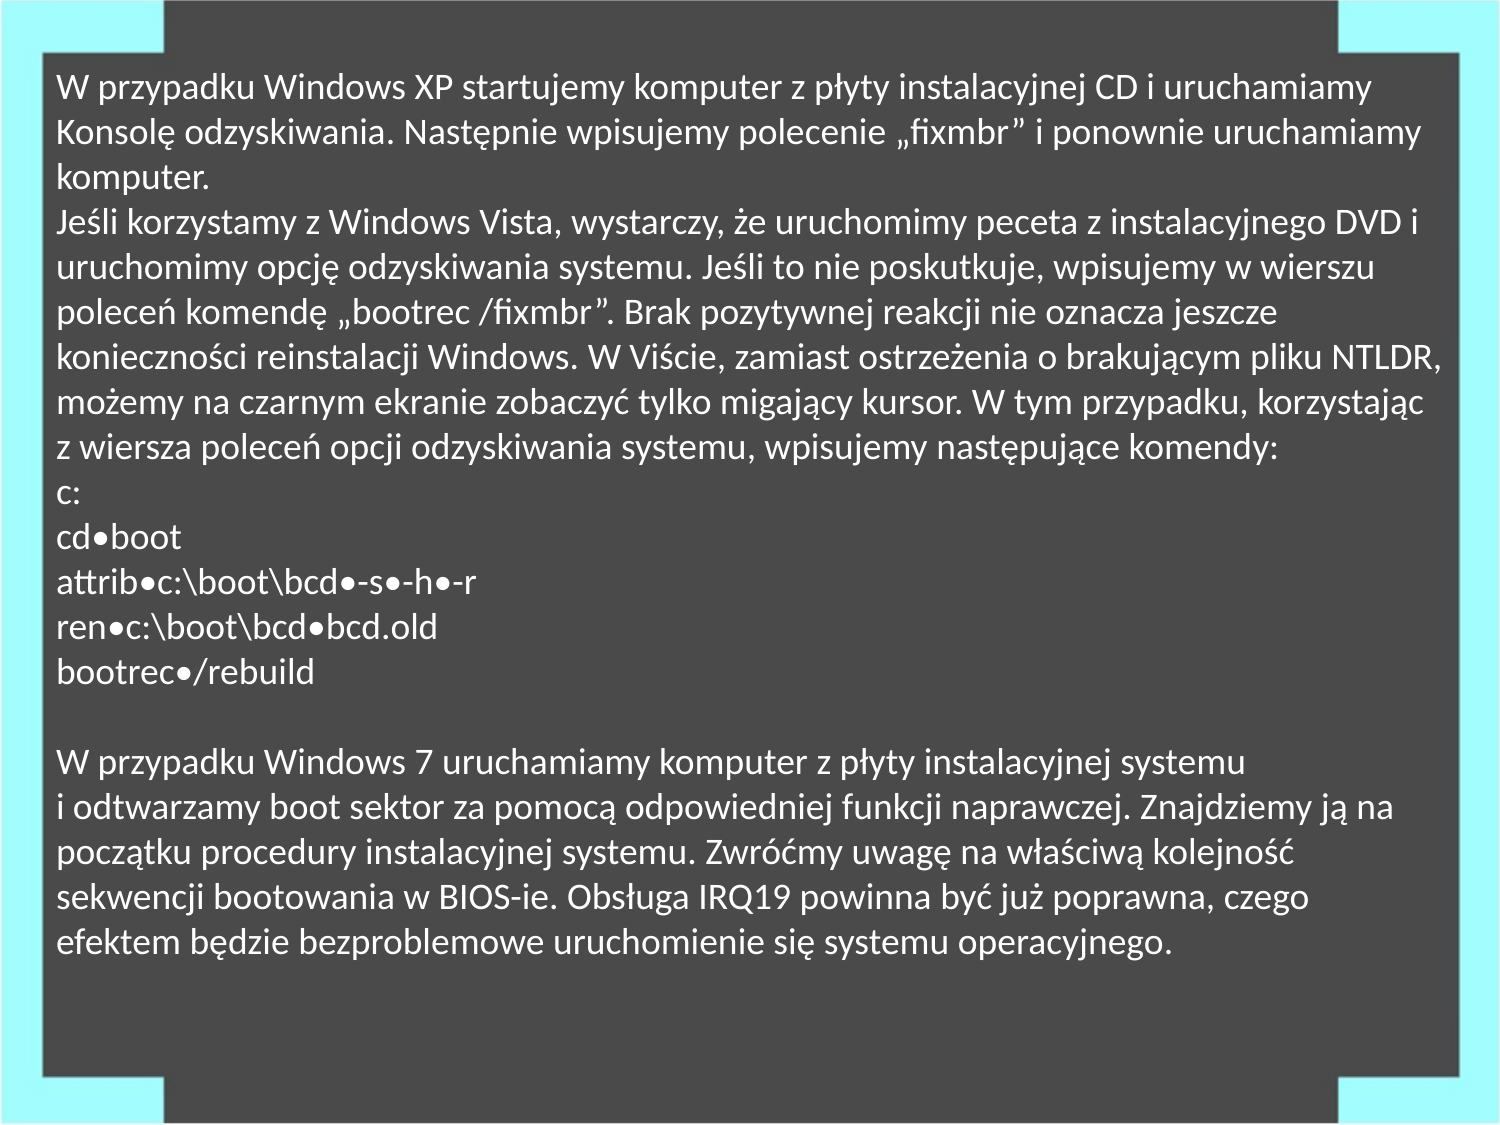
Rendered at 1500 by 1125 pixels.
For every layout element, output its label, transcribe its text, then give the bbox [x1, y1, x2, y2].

text_box W przypadku Windows XP startujemy komputer z płyty instalacyjnej CD i uruchamiamy Konsolę odzyskiwania. Następnie wpisujemy polecenie „fixmbr” i ponownie uruchamiamy komputer. Jeśli korzystamy z Windows Vista, wystarczy, że uruchomimy peceta z instalacyjnego DVD i uruchomimy opcję odzyskiwania systemu. Jeśli to nie poskutkuje, wpisujemy w wierszu poleceń komendę „bootrec /fixmbr”. Brak pozytywnej reakcji nie oznacza jeszcze konieczności reinstalacji Windows. W Viście, zamiast ostrzeżenia o brakującym pliku NTLDR, możemy na czarnym ekranie zobaczyć tylko migający kursor. W tym przypadku, korzystając z wiersza poleceń opcji odzyskiwania systemu, wpisujemy następujące komendy: c: cd•boot attrib•c:\boot\bcd•-s•-h•-r ren•c:\boot\bcd•bcd.old bootrec•/rebuild W przypadku Windows 7 uruchamiamy komputer z płyty instalacyjnej systemu i odtwarzamy boot sektor za pomocą odpowiedniej funkcji naprawczej. Znajdziemy ją na początku procedury instalacyjnej systemu. Zwróćmy uwagę na właściwą kolejność sekwencji bootowania w BIOS-ie. Obsługa IRQ19 powinna być już poprawna, czego efektem będzie bezproblemowe uruchomienie się systemu operacyjnego. [41, 54, 1459, 1105]
picture [0, 0, 1500, 1125]
